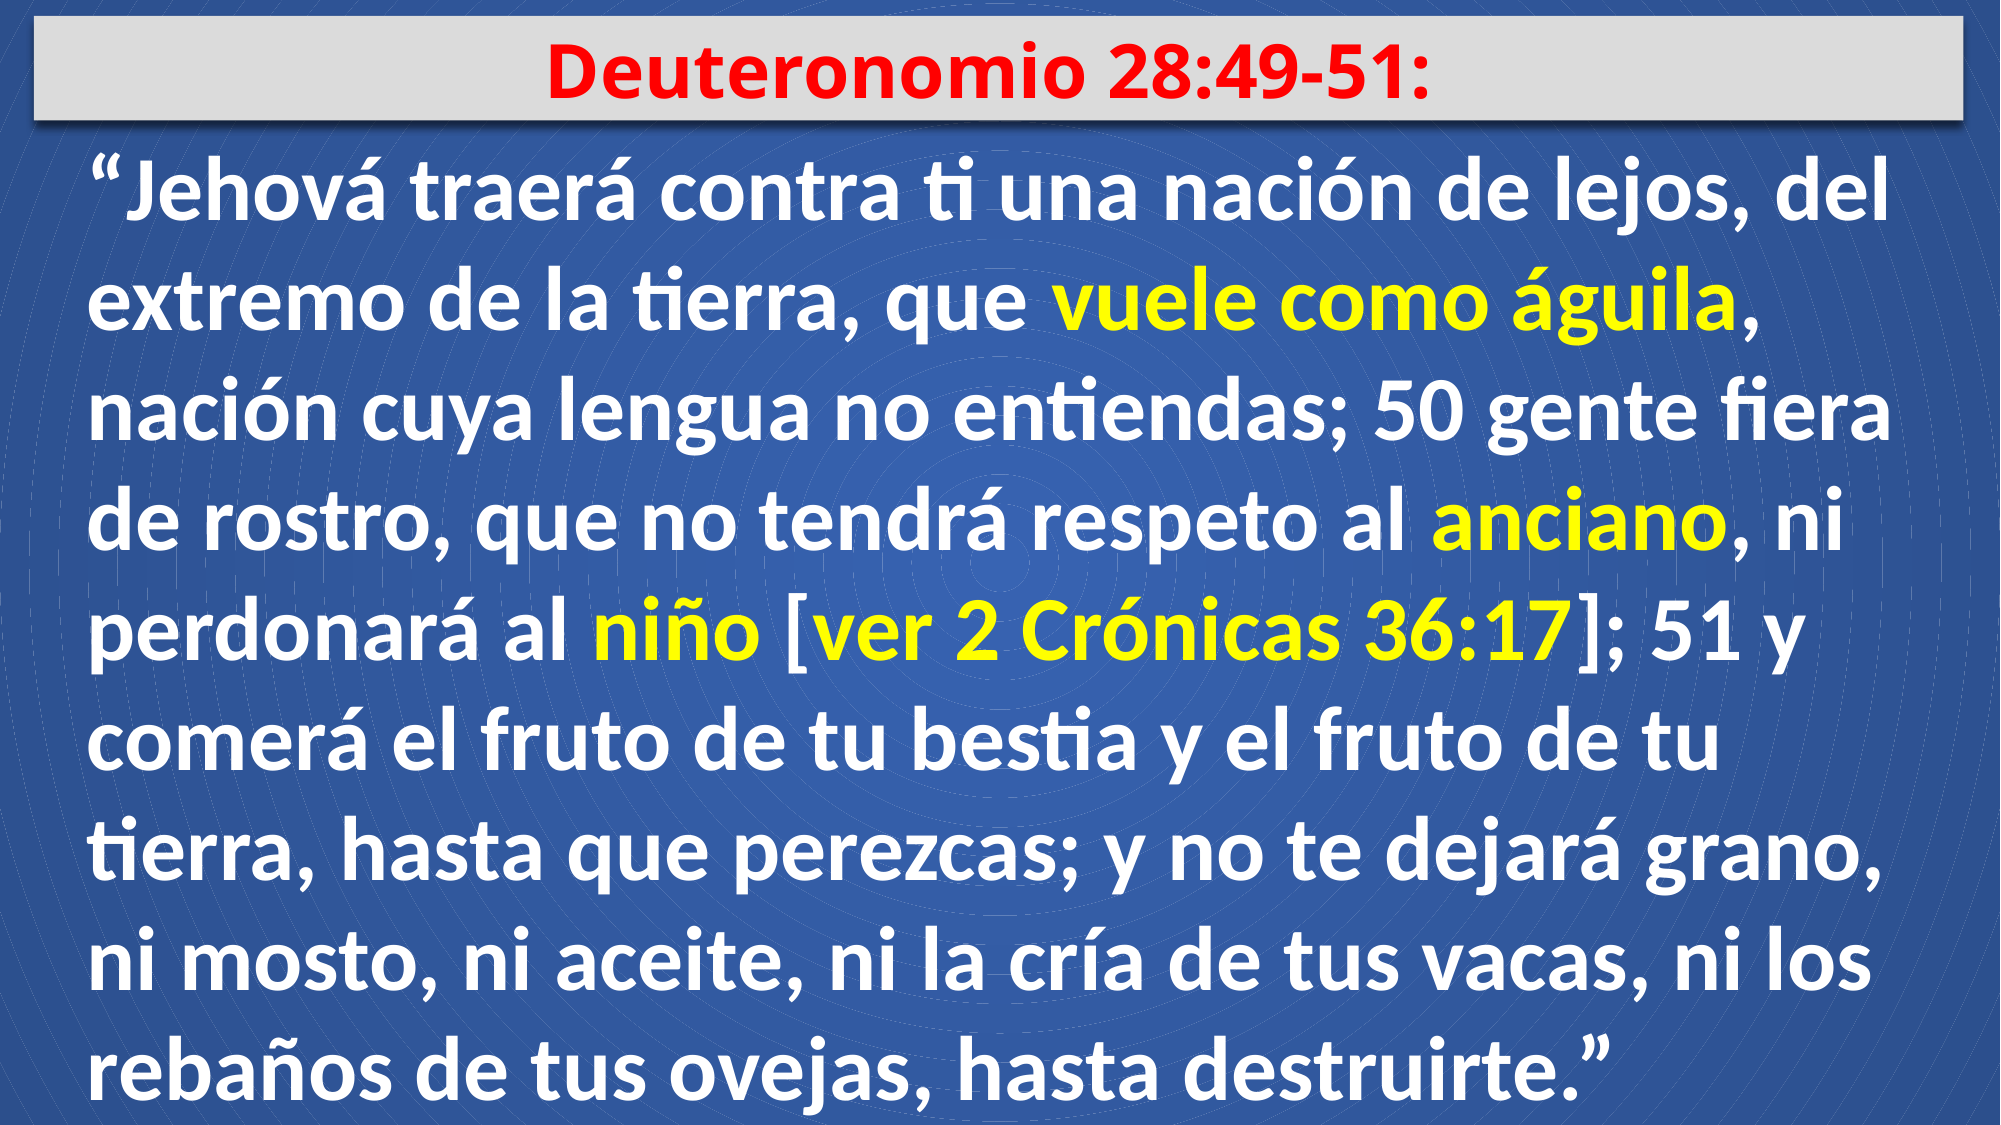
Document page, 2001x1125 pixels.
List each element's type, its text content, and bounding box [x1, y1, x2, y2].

text_box Deuteronomio 28:49-51: [33, 15, 1964, 121]
text_box “Jehová traerá contra ti una nación de lejos, del extremo de la tierra, que vuele como águila, nación cuya lengua no entiendas; 50 gente fiera de rostro, que no tendrá respeto al anciano, ni perdonará al niño [ver 2 Crónicas 36:17]; 51 y comerá el fruto de tu bestia y el fruto de tu tierra, hasta que perezcas; y no te dejará grano, ni mosto, ni aceite, ni la cría de tus vacas, ni los rebaños de tus ovejas, hasta destruirte.” [72, 135, 1926, 1125]
